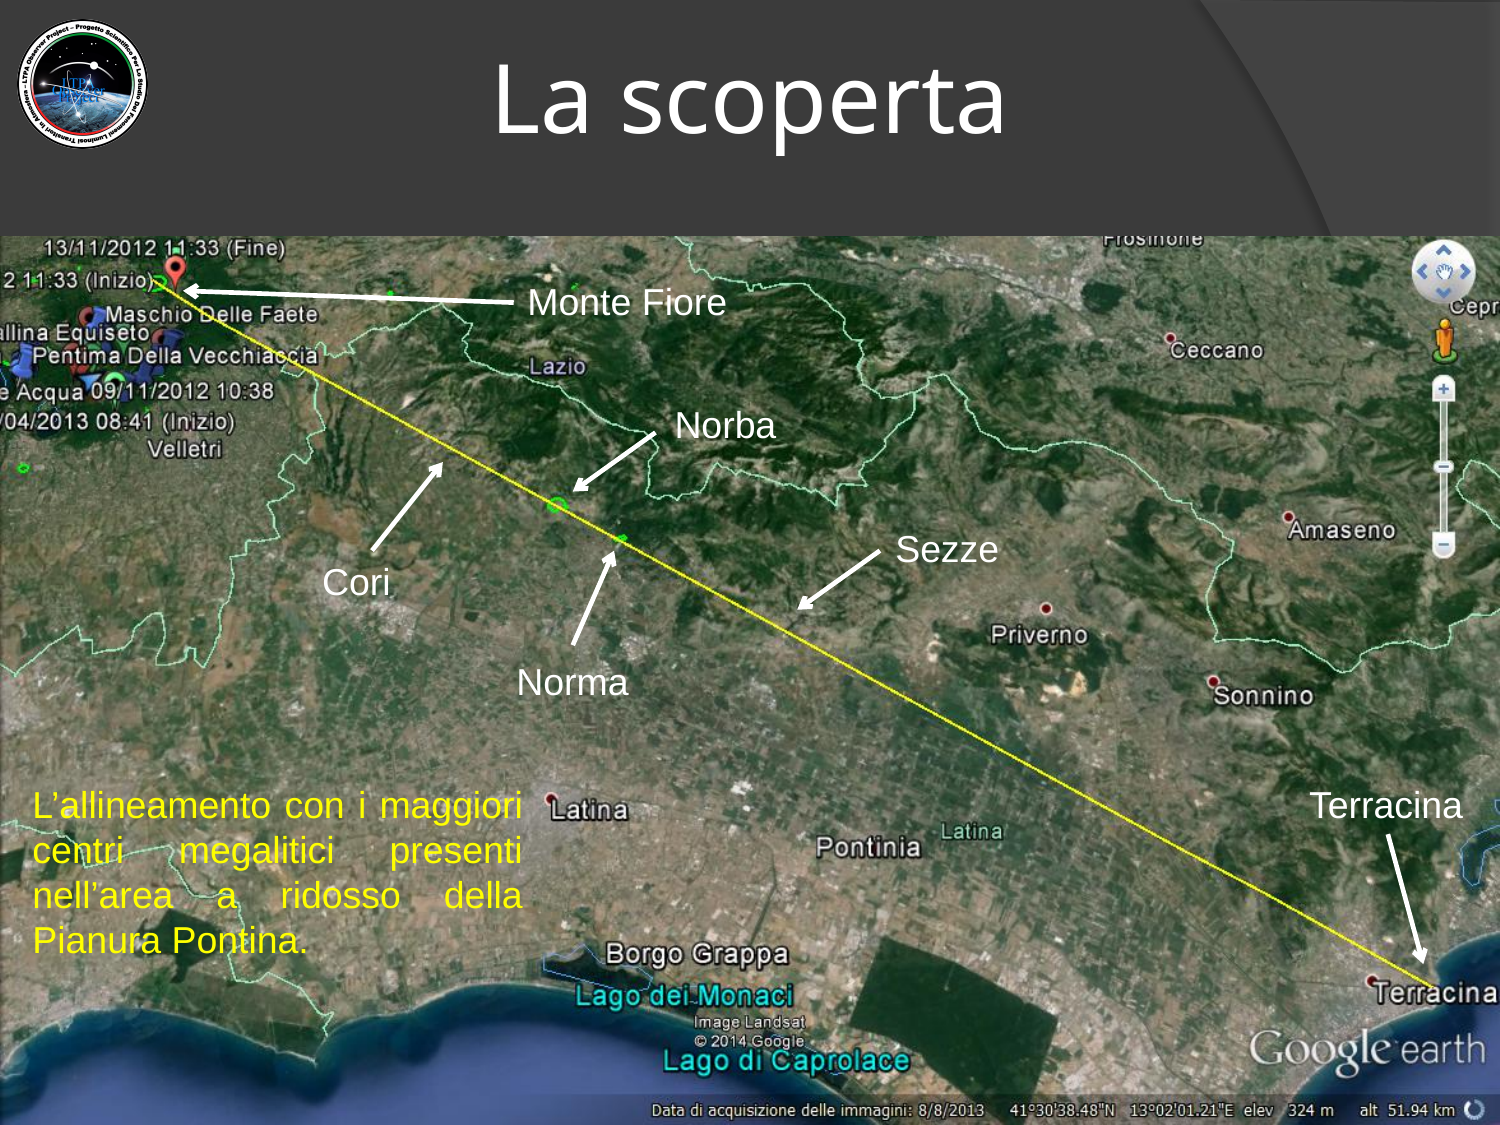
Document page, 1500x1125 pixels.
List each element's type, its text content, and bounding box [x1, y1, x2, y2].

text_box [1387, 833, 1424, 965]
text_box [371, 461, 444, 551]
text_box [572, 432, 656, 492]
picture [0, 235, 1500, 1125]
picture [17, 18, 148, 150]
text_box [182, 290, 514, 303]
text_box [572, 550, 615, 646]
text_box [796, 550, 881, 610]
title La scoperta [0, 1, 1500, 189]
